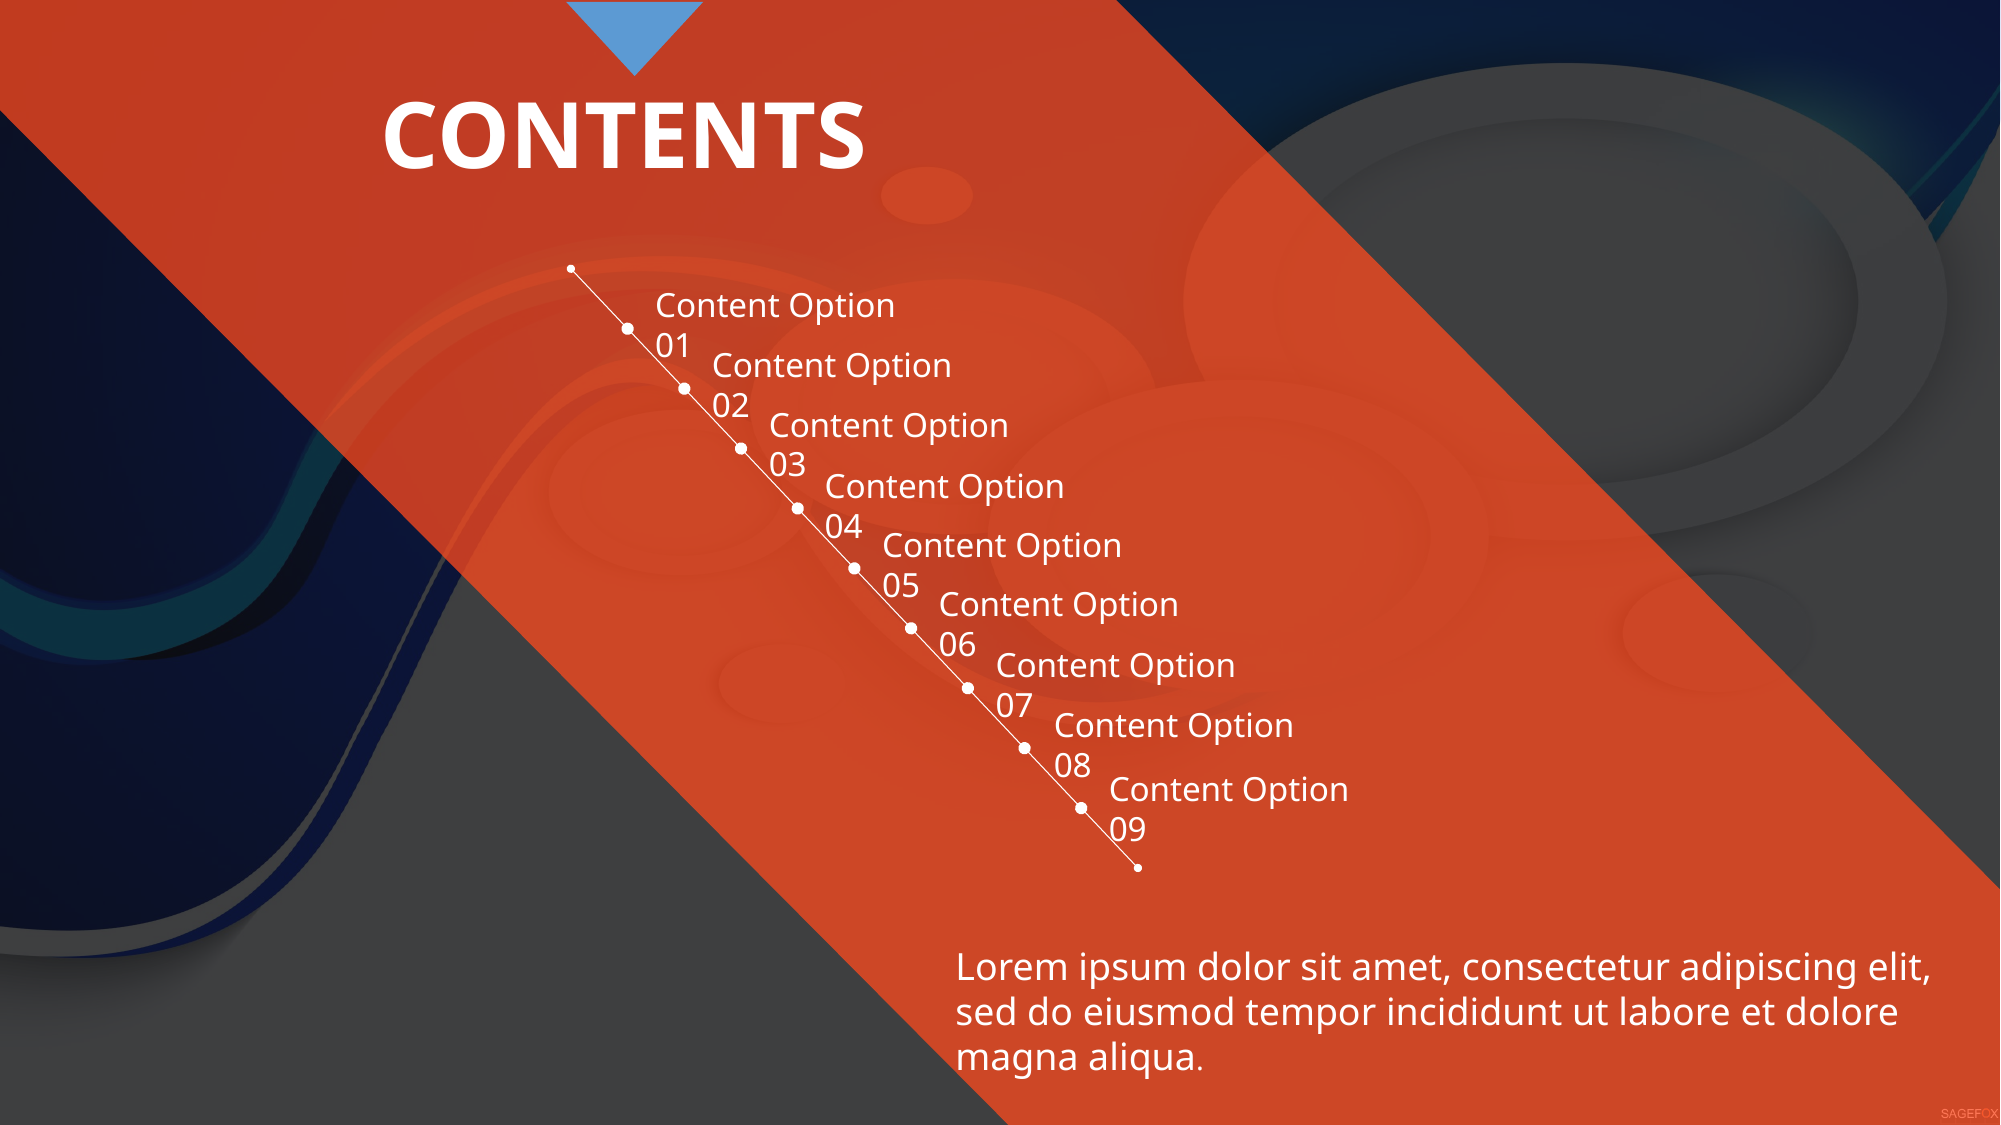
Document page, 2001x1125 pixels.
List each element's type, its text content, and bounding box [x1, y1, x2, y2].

text_box Content Option 08 [1038, 696, 1339, 792]
text_box Content Option 09 [1093, 761, 1394, 856]
text_box [563, 0, 706, 78]
text_box Content Option 05 [867, 517, 1168, 612]
text_box Content Option 07 [980, 636, 1281, 732]
text_box Content Option 04 [809, 458, 1110, 553]
text_box Content Option 01 [640, 277, 941, 372]
text_box Content Option 06 [924, 576, 1224, 671]
text_box CONTENTS [324, 69, 924, 194]
text_box [0, 0, 2000, 1058]
text_box [967, 1085, 2000, 1125]
text_box Lorem ipsum dolor sit amet, consectetur adipiscing elit, sed do eiusmod tempor incididunt ut labore et dolore magna aliqua. [940, 935, 2000, 1085]
text_box Content Option 02 [697, 336, 998, 432]
text_box Content Option 03 [753, 396, 1054, 491]
